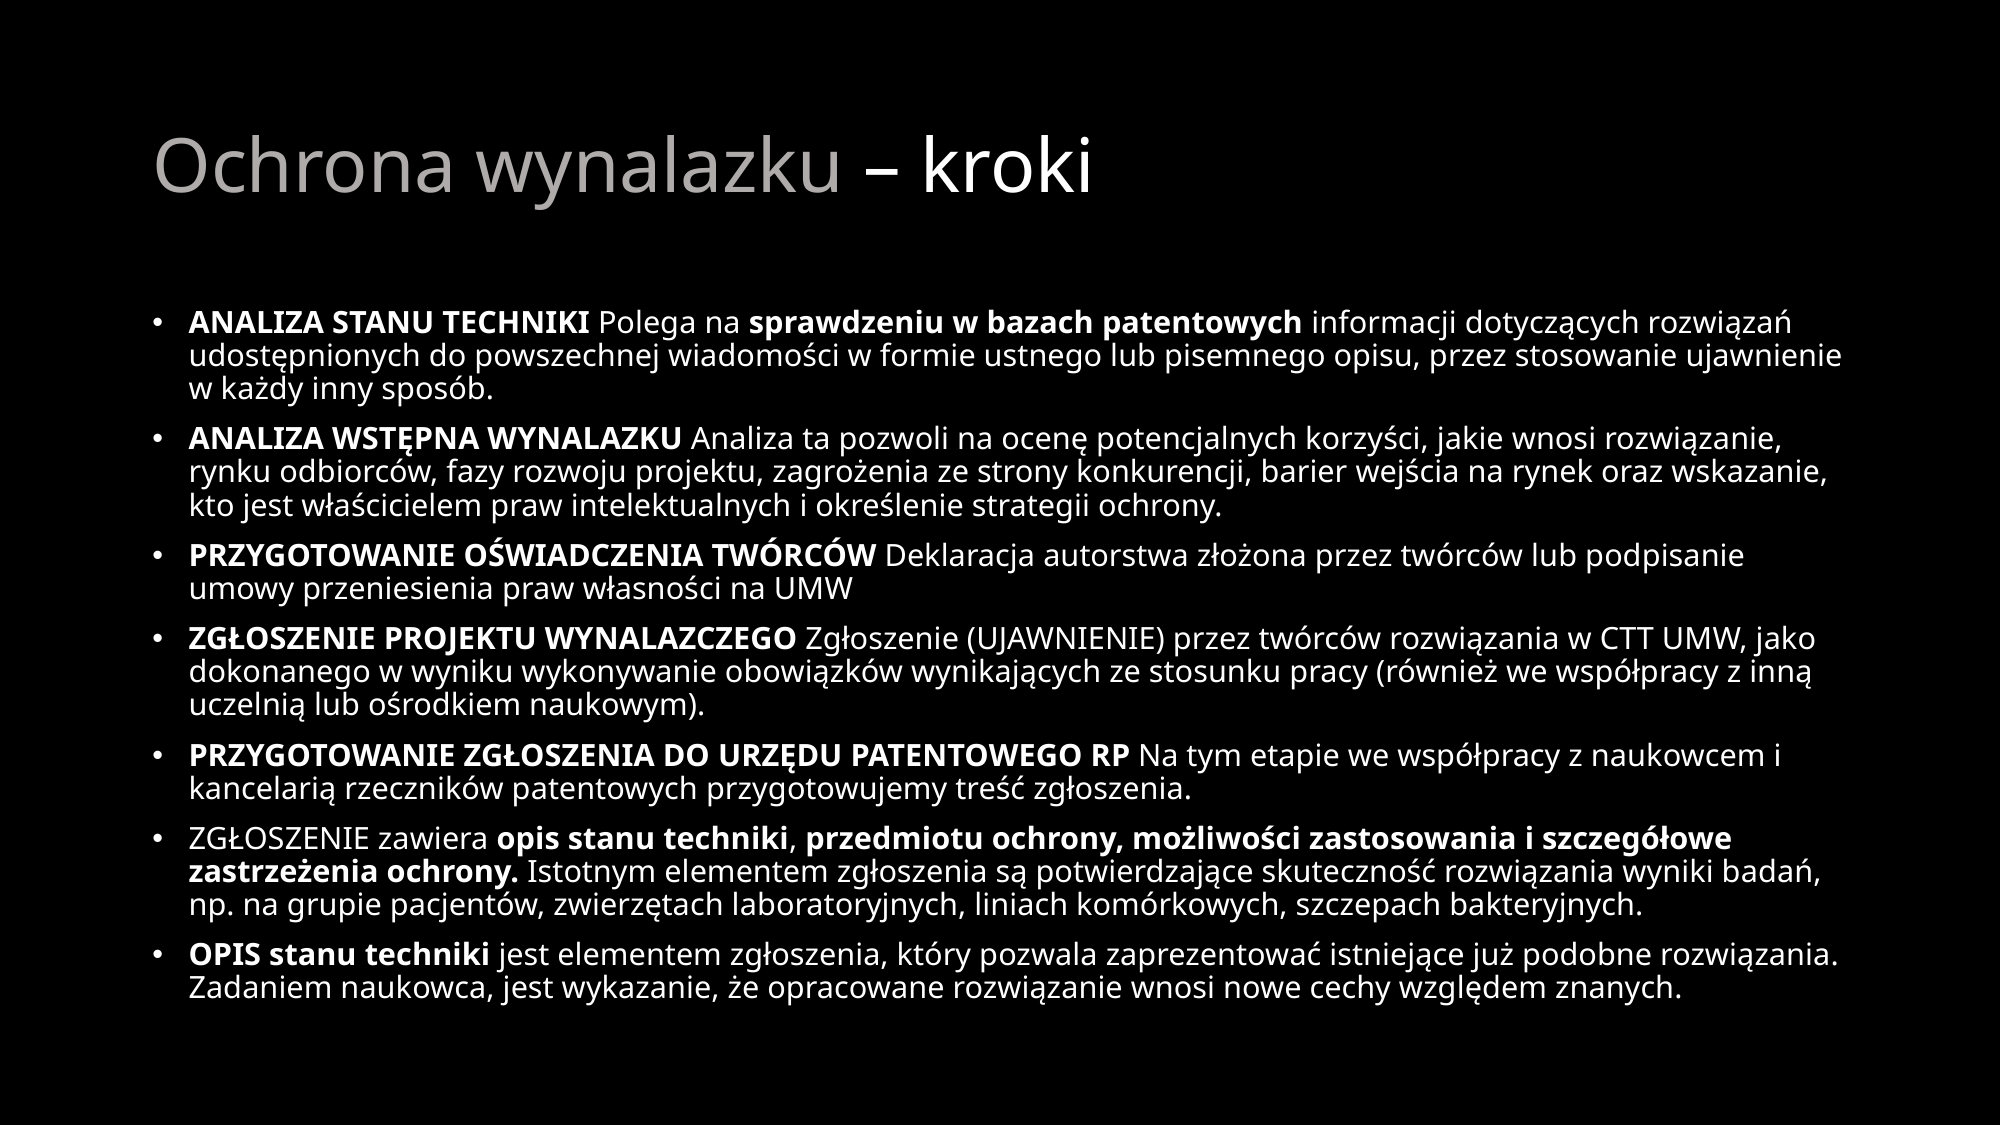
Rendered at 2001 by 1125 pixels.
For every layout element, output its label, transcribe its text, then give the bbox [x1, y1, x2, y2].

list ANALIZA STANU TECHNIKI Polega na sprawdzeniu w bazach patentowych informacji dotyczących rozwiązań udostępnionych do powszechnej wiadomości w formie ustnego lub pisemnego opisu, przez stosowanie ujawnienie w każdy inny sposób. ANALIZA WSTĘPNA WYNALAZKU Analiza ta pozwoli na ocenę potencjalnych korzyści, jakie wnosi rozwiązanie, rynku odbiorców, fazy rozwoju projektu, zagrożenia ze strony konkurencji, barier wejścia na rynek oraz wskazanie, kto jest właścicielem praw intelektualnych i określenie strategii ochrony. PRZYGOTOWANIE OŚWIADCZENIA TWÓRCÓW Deklaracja autorstwa złożona przez twórców lub podpisanie umowy przeniesienia praw własności na UMW ZGŁOSZENIE PROJEKTU WYNALAZCZEGO Zgłoszenie (UJAWNIENIE) przez twórców rozwiązania w CTT UMW, jako dokonanego w wyniku wykonywanie obowiązków wynikających ze stosunku pracy (również we współpracy z inną uczelnią lub ośrodkiem naukowym). PRZYGOTOWANIE ZGŁOSZENIA DO URZĘDU PATENTOWEGO RP Na tym etapie we współpracy z naukowcem i kancelarią rzeczników patentowych przygotowujemy treść zgłoszenia. ZGŁOSZENIE zawiera opis stanu techniki, przedmiotu ochrony, możliwości zastosowania i szczegółowe zastrzeżenia ochrony. Istotnym elementem zgłoszenia są potwierdzające skuteczność rozwiązania wyniki badań, np. na grupie pacjentów, zwierzętach laboratoryjnych, liniach komórkowych, szczepach bakteryjnych. OPIS stanu techniki jest elementem zgłoszenia, który pozwala zaprezentować istniejące już podobne rozwiązania. Zadaniem naukowca, jest wykazanie, że opracowane rozwiązanie wnosi nowe cechy względem znanych. [137, 299, 1863, 1014]
title Ochrona wynalazku – kroki [137, 59, 1863, 278]
